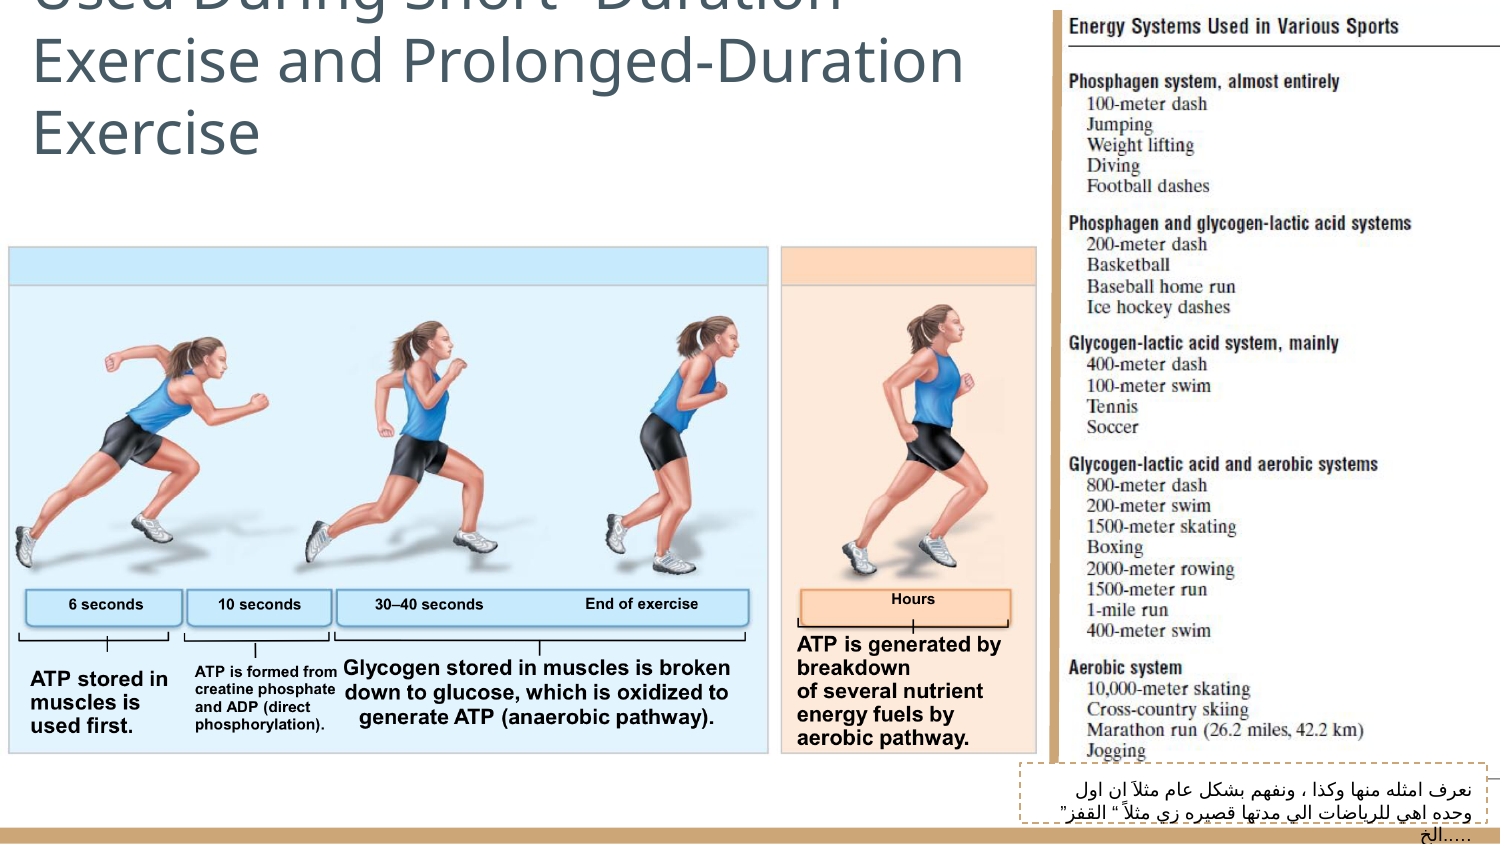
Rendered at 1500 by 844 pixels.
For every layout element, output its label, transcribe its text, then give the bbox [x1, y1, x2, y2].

title Comparison of Energy Sources Used During Short- Duration Exercise and Prolonged-Duration Exercise [16, 25, 1014, 182]
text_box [1053, 9, 1058, 791]
text_box نعرف امثله منها وكذا ، ونفهم بشكل عام مثلاَ ان اول وحده اهي للرياضات الي مدتها قصيره زي مثلاً “ القفز” …..الخ [1019, 772, 1488, 824]
picture [0, 4, 1500, 781]
